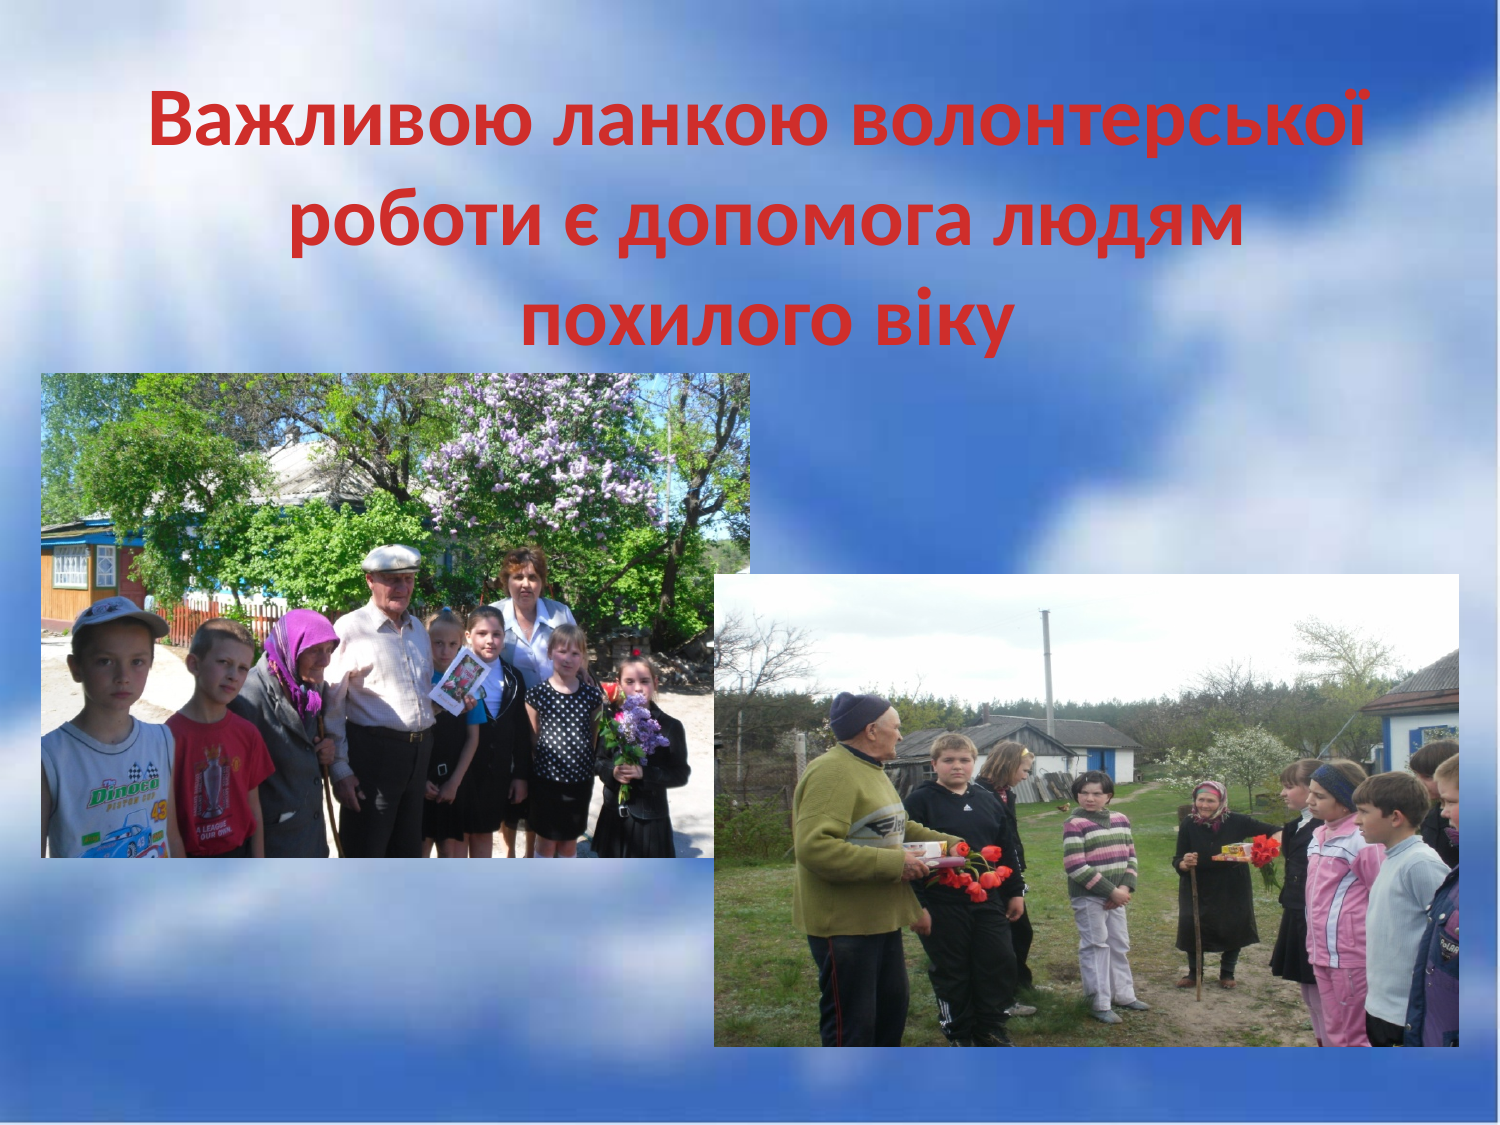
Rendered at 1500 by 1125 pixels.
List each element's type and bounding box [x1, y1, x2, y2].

list [41, 373, 751, 859]
picture [0, 0, 1500, 1125]
